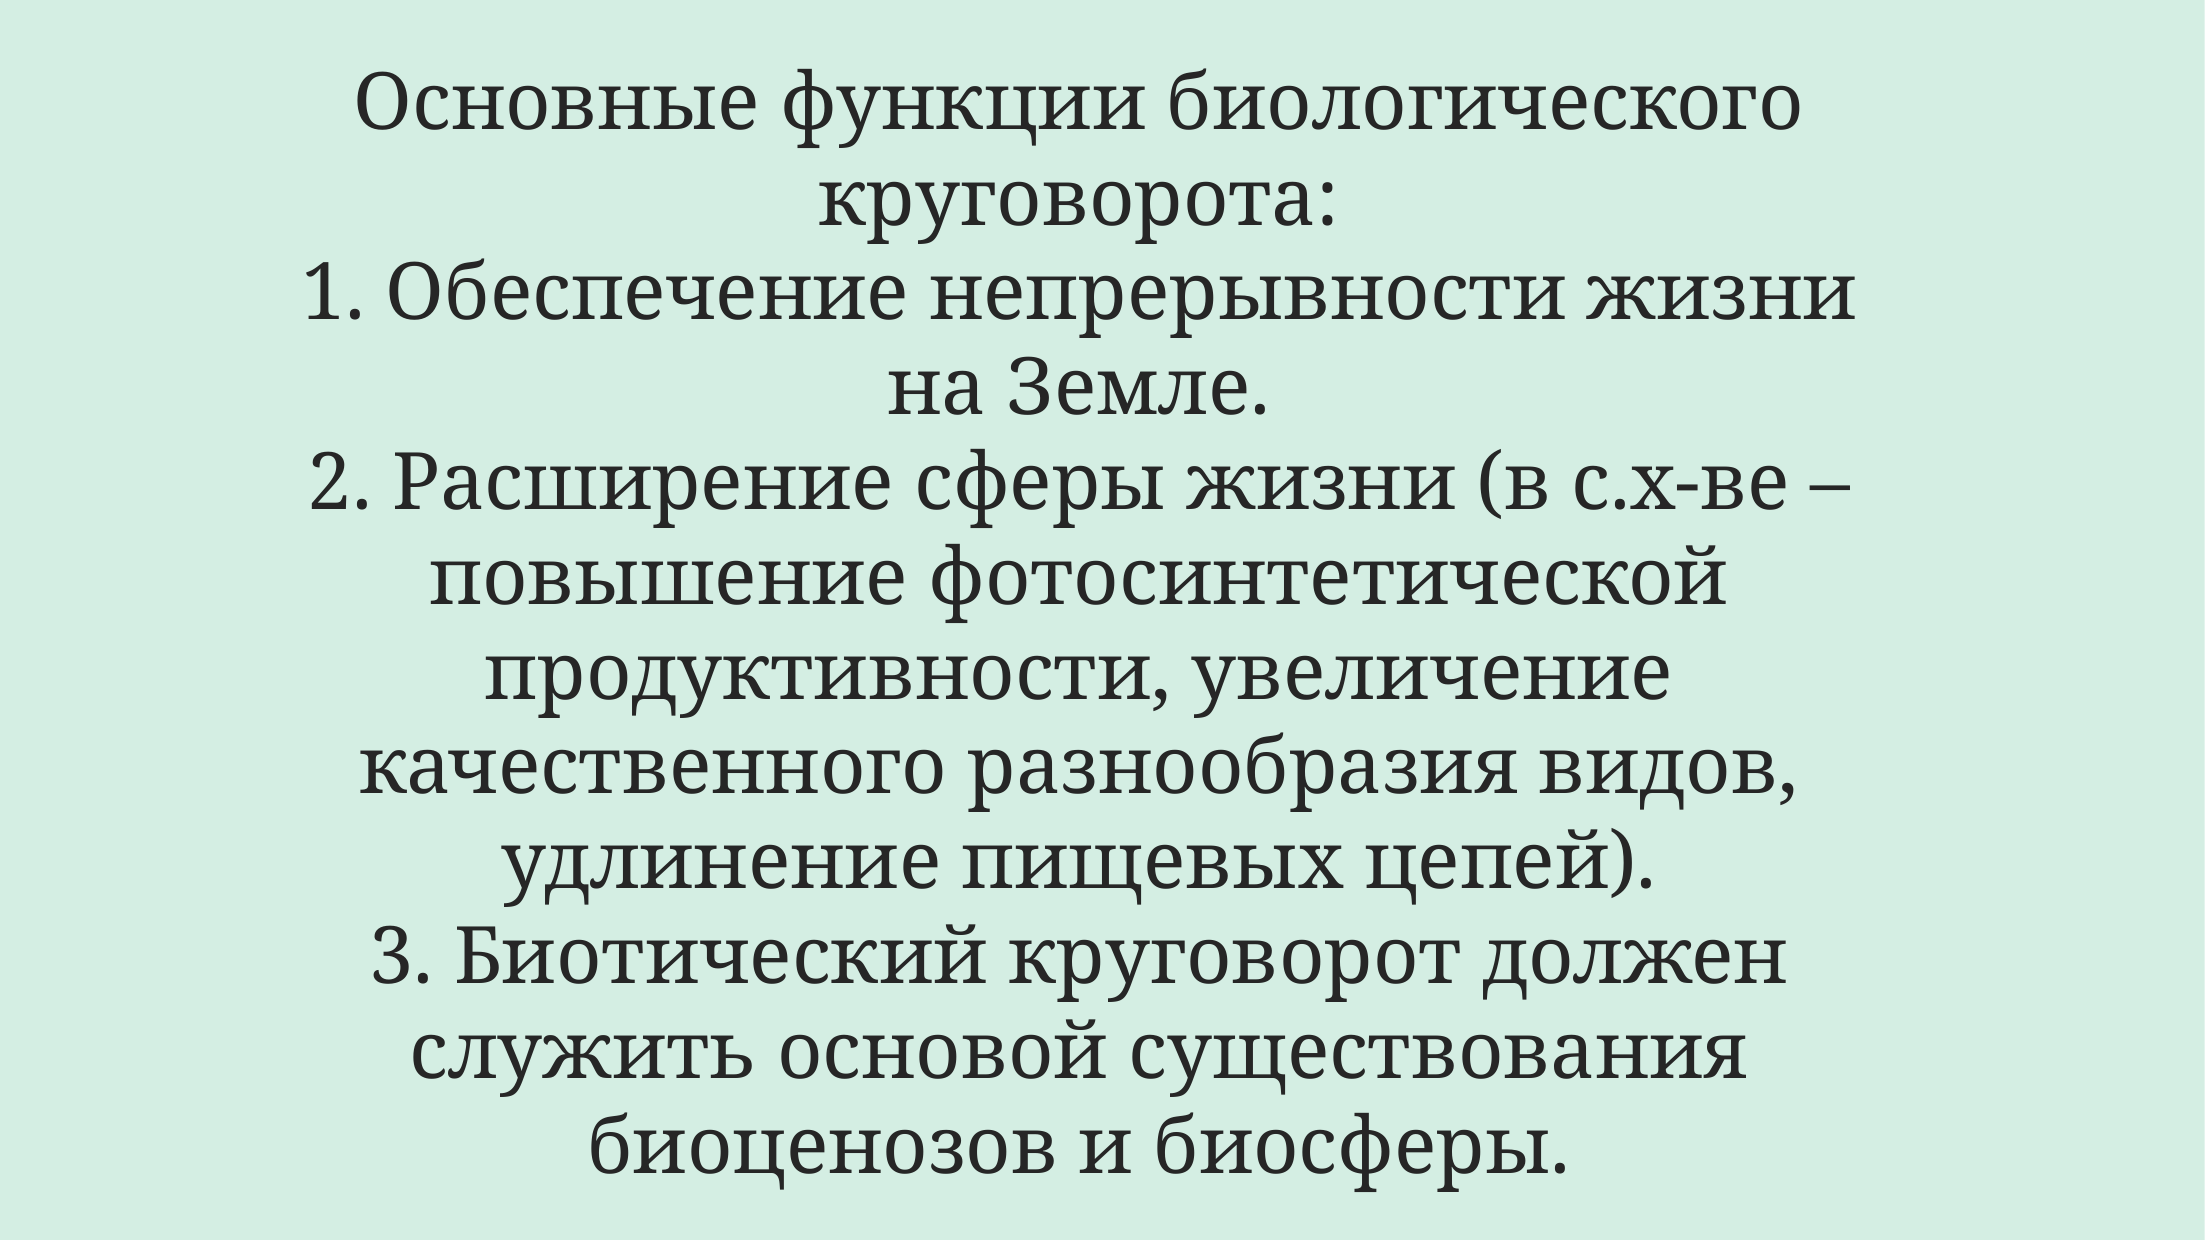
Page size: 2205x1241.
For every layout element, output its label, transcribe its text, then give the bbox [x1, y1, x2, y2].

title Основные функции биологического круговорота: 1. Обеспечение непрерывности жизни на Земле. 2. Расширение сферы жизни (в с.х-ве – повышение фотосинтетической продуктивности, увеличение качественного разнообразия видов, удлинение пищевых цепей). 3. Биотический круговорот должен служить основой существования биоценозов и биосферы. [275, 41, 1882, 1199]
